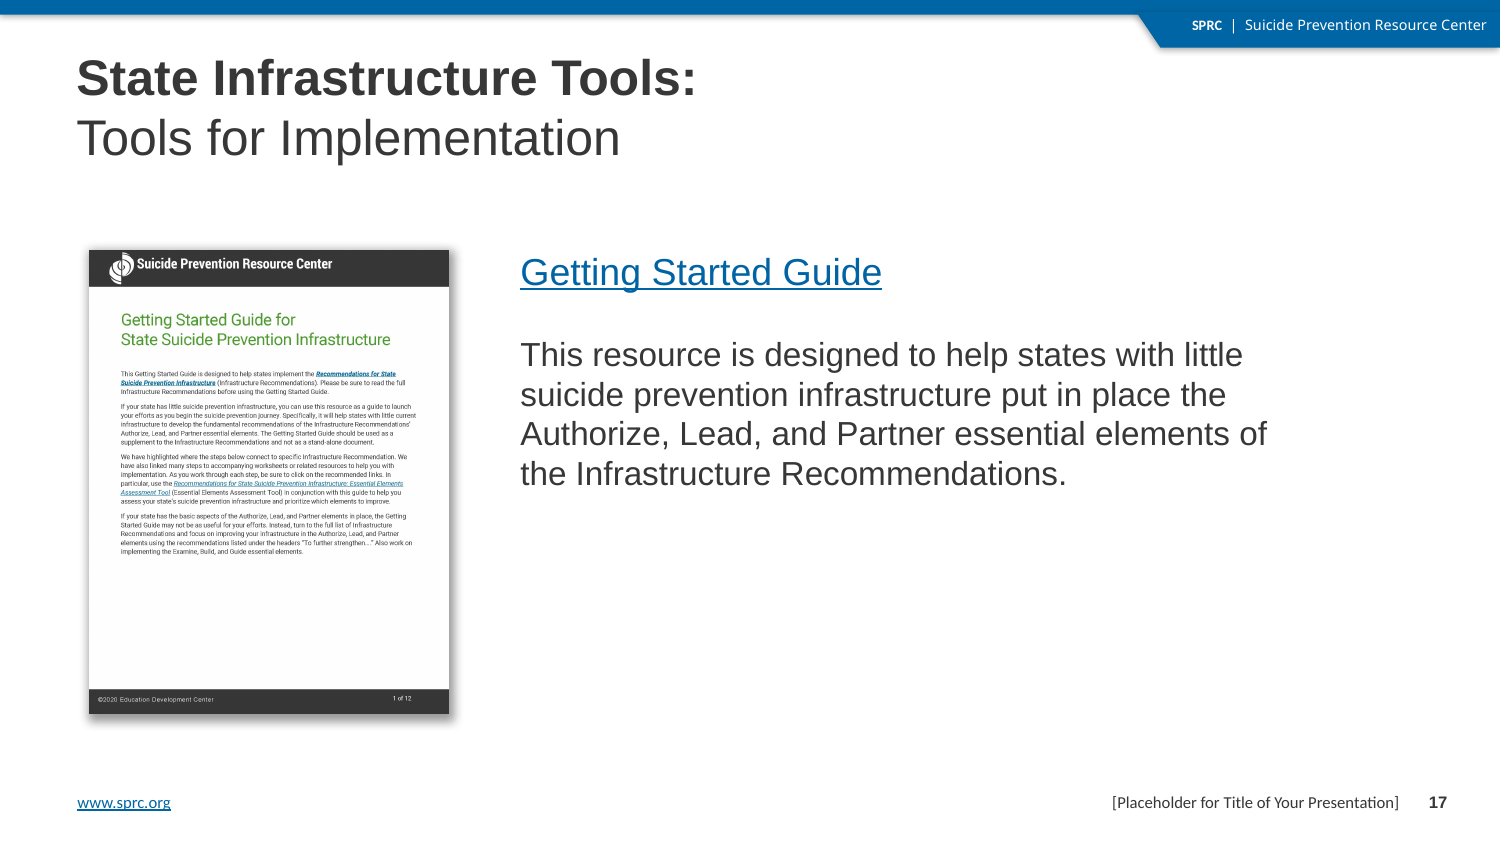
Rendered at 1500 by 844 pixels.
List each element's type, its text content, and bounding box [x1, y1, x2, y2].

slide_number 17 [1415, 783, 1463, 820]
picture [88, 250, 449, 714]
text_box Getting Started Guide This resource is designed to help states with little suicide prevention infrastructure put in place the Authorize, Lead, and Partner essential elements of the Infrastructure Recommendations. [505, 240, 1324, 500]
footer [Placeholder for Title of Your Presentation] [914, 783, 1415, 820]
title State Infrastructure Tools: Tools for Implementation [61, 38, 1106, 181]
